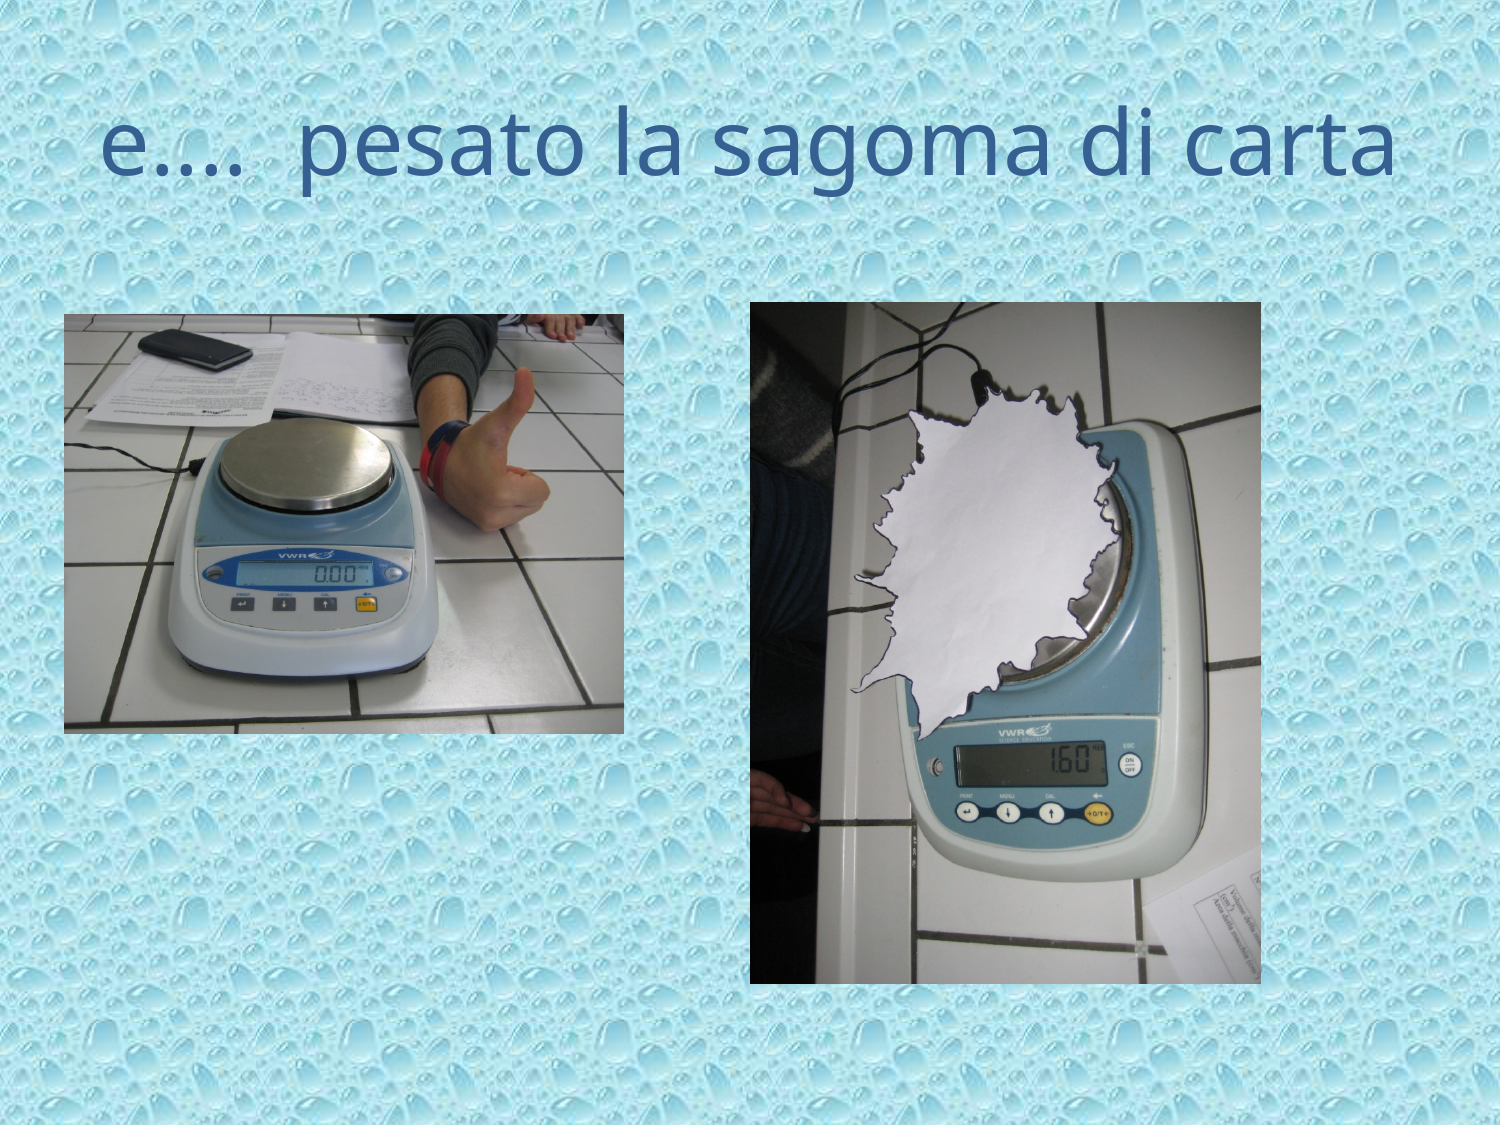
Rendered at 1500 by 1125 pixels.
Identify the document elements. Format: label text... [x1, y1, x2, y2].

picture [0, 0, 1500, 1125]
title e.... pesato la sagoma di carta [75, 45, 1425, 233]
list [64, 314, 624, 734]
